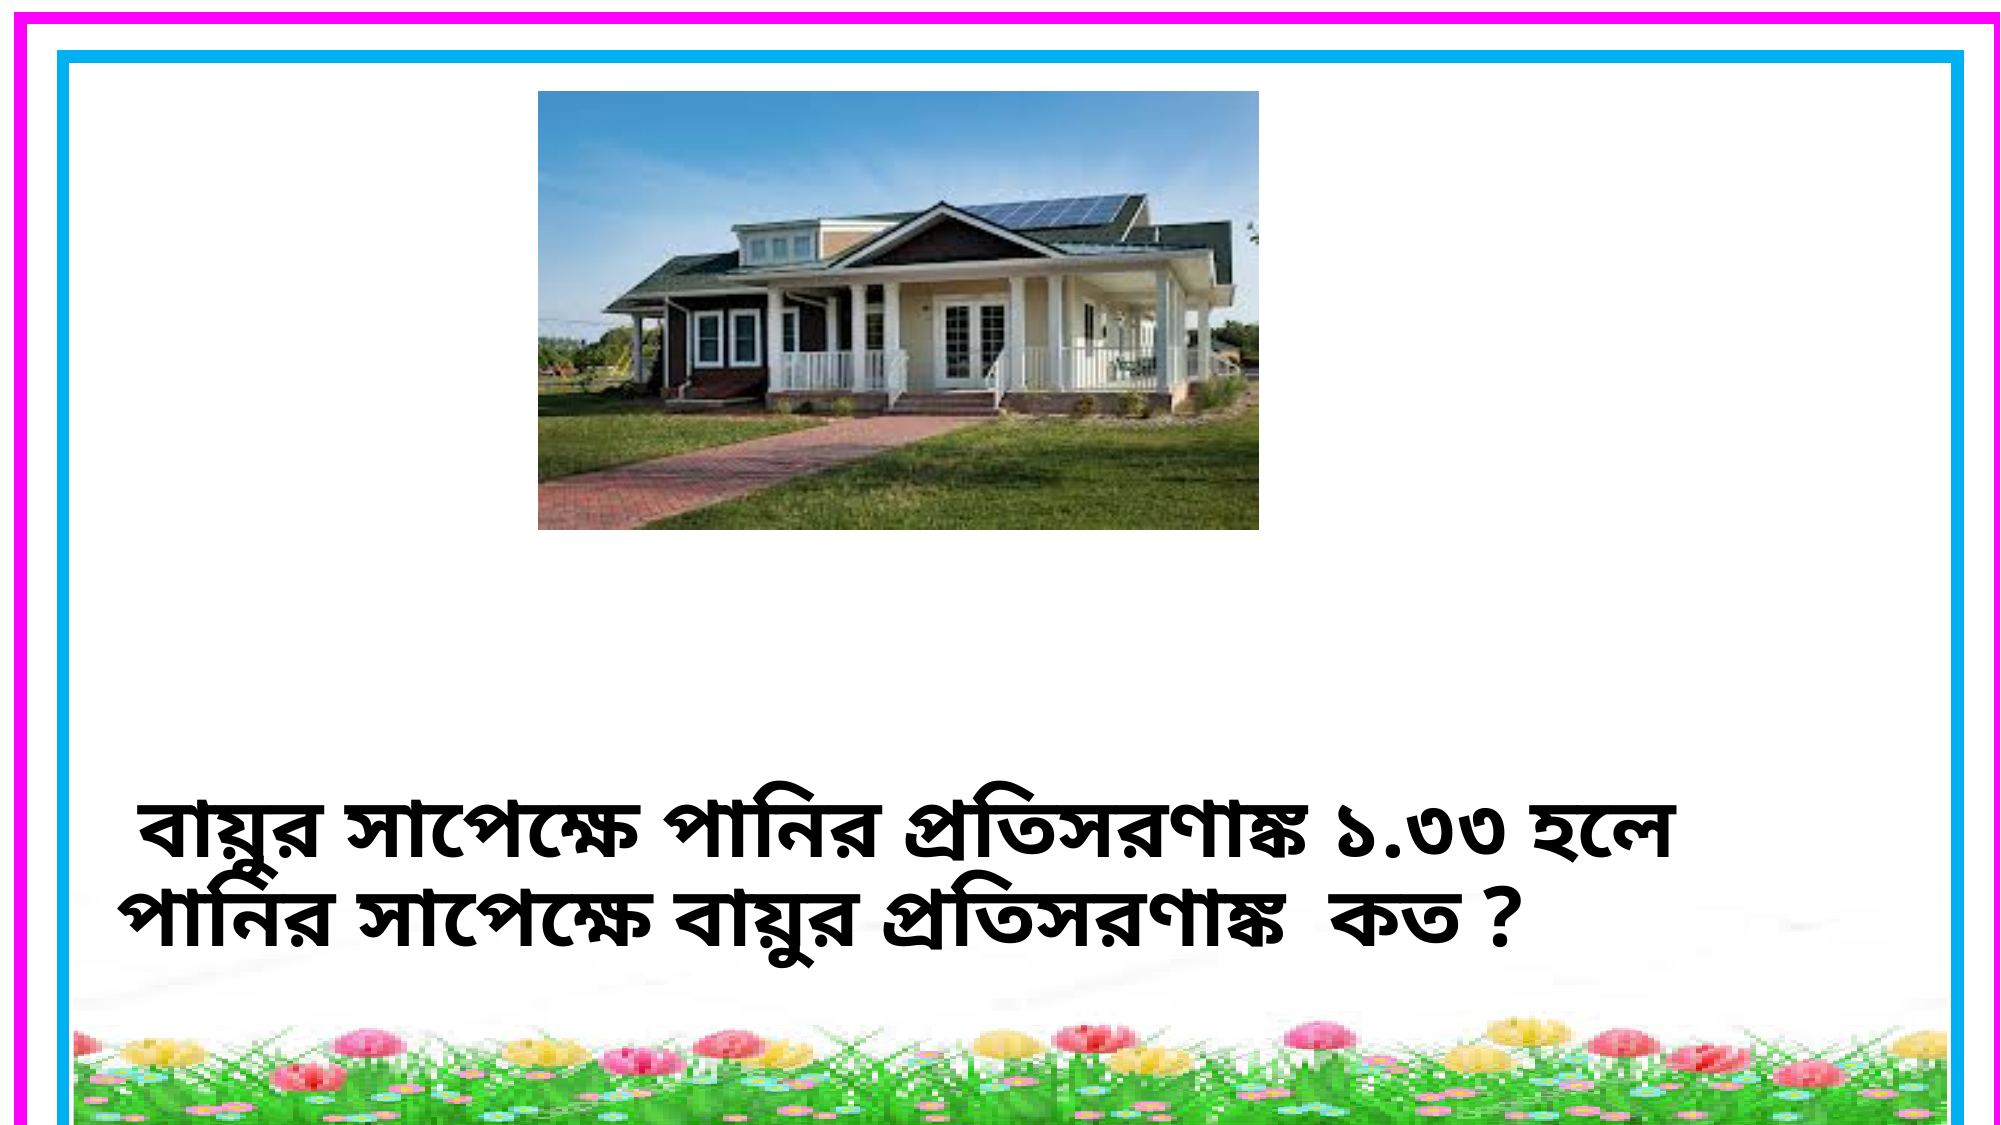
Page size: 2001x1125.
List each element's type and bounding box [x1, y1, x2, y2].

text_box [20, 18, 2000, 1125]
picture [538, 91, 1259, 530]
picture [73, 893, 1947, 1125]
